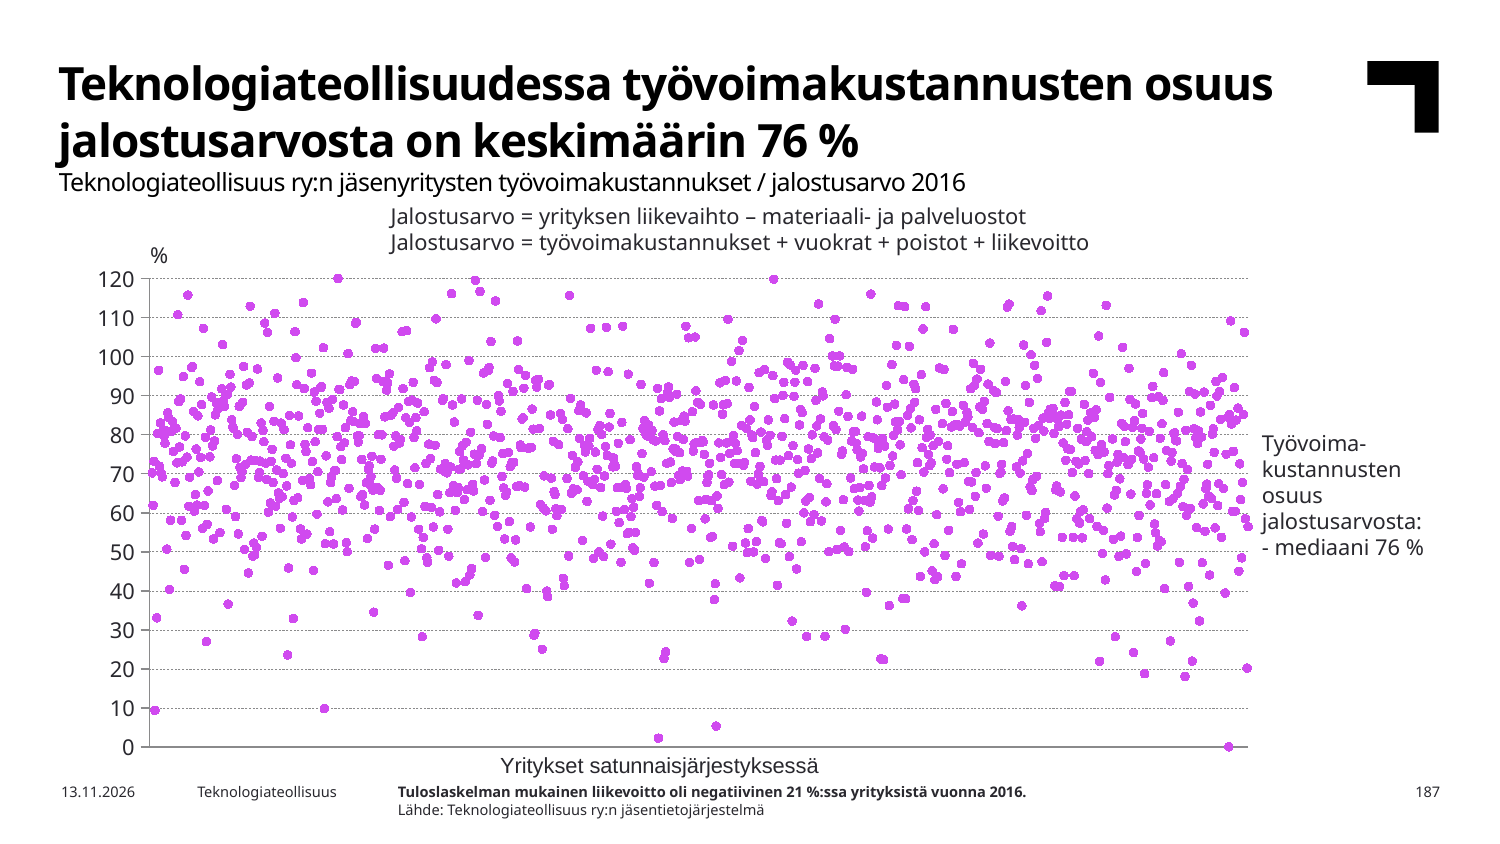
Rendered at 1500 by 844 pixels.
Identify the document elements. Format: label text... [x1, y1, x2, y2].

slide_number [46, 775, 182, 803]
list Tuloslaskelman mukainen liikevoitto oli negatiivinen 21 %:ssa yrityksistä vuonna 2016. Lähde: Teknologiateollisuus ry:n jäsentietojärjestelmä [382, 787, 1218, 844]
text_box Yritykset satunnaisjärjestyksessä [196, 736, 1336, 787]
chart [62, 263, 1314, 763]
text_box Työvoima- kustannusten osuus jalostusarvosta: - mediaani 76 % [1318, 421, 1473, 568]
text_box Jalostusarvo = yrityksen liikevaihto – materiaali- ja palveluostot Jalostusarvo = työvoimakustannukset + vuokrat + poistot + liikevoitto [375, 195, 1324, 263]
slide_number 187 [1313, 775, 1456, 803]
footer Teknologiateollisuus [182, 775, 382, 803]
text_box % [135, 234, 184, 262]
list Teknologiateollisuudessa työvoimakustannusten osuus jalostusarvosta on keskimäärin 76 % Teknologiateollisuus ry:n jäsenyritysten työvoimakustannukset / jalostusarvo 2016 [41, 46, 1378, 153]
